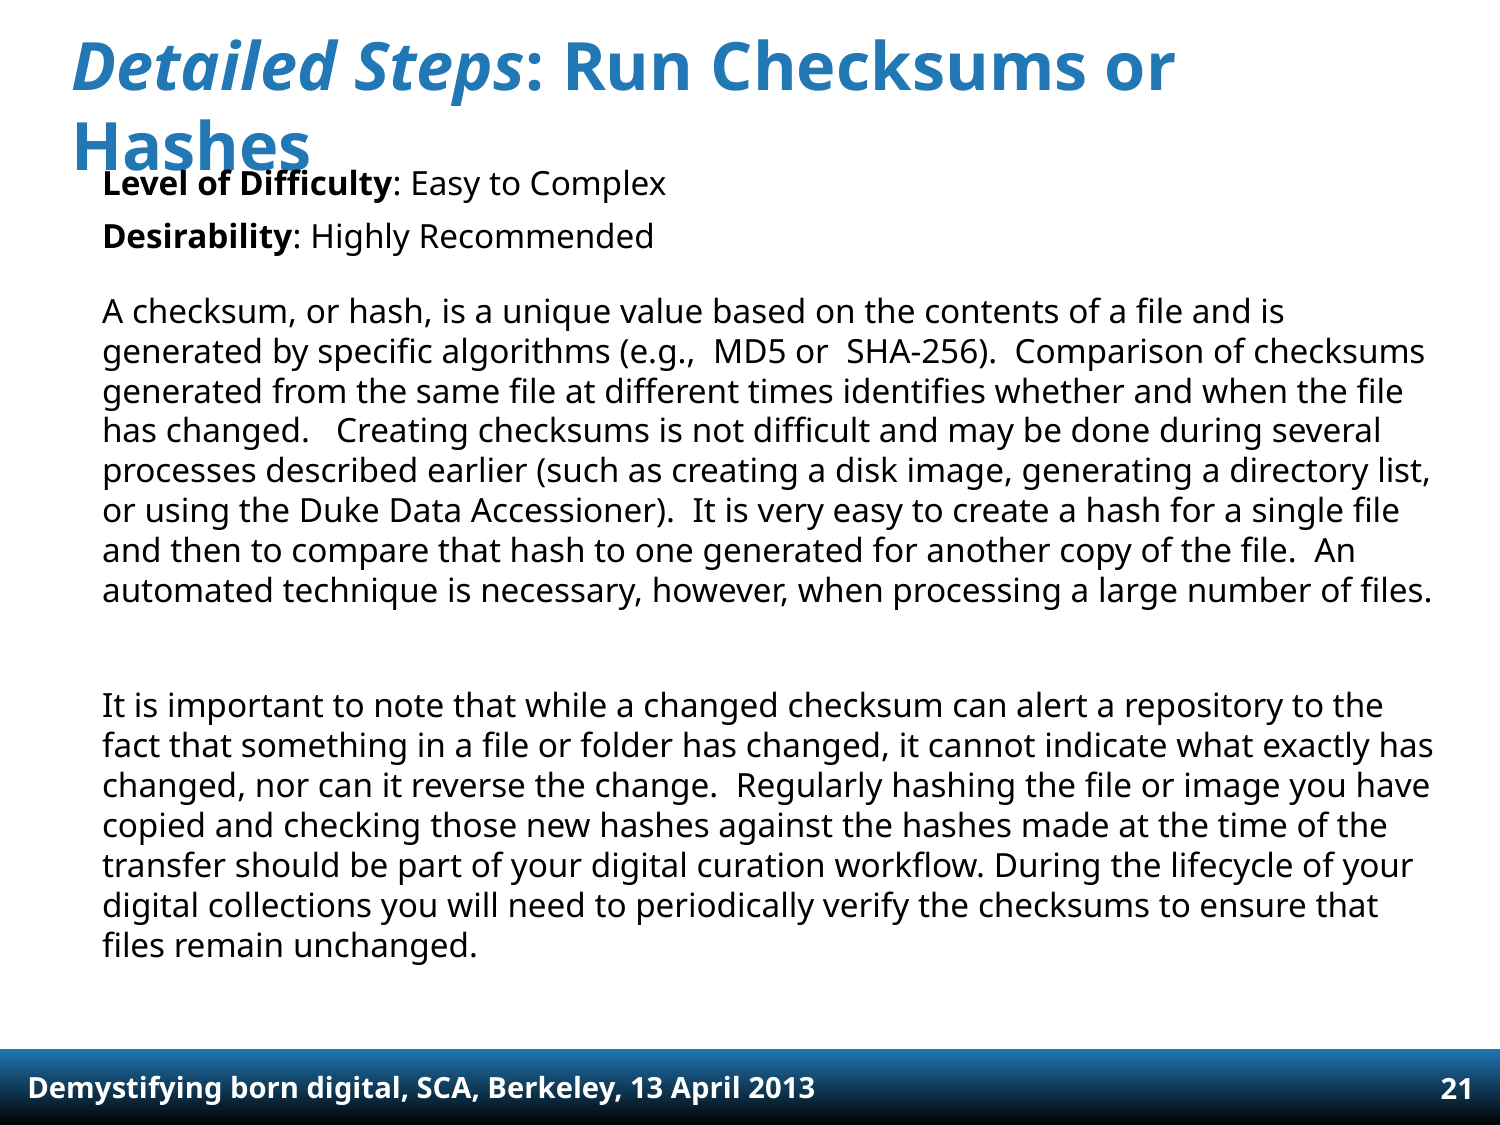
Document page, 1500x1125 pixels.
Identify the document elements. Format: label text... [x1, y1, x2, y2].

list Level of Difficulty: Easy to Complex Desirability: Highly Recommended A checksum, or hash, is a unique value based on the contents of a file and is generated by specific algorithms (e.g., MD5 or SHA-256). Comparison of checksums generated from the same file at different times identifies whether and when the file has changed. Creating checksums is not difficult and may be done during several processes described earlier (such as creating a disk image, generating a directory list, or using the Duke Data Accessioner). It is very easy to create a hash for a single file and then to compare that hash to one generated for another copy of the file. An automated technique is necessary, however, when processing a large number of files. It is important to note that while a changed checksum can alert a repository to the fact that something in a file or folder has changed, it cannot indicate what exactly has changed, nor can it reverse the change. Regularly hashing the file or image you have copied and checking those new hashes against the hashes made at the time of the transfer should be part of your digital curation workflow. During the lifecycle of your digital collections you will need to periodically verify the checksums to ensure that files remain unchanged. [99, 162, 1438, 988]
title Detailed Steps: Run Checksums or Hashes [71, 23, 1388, 188]
